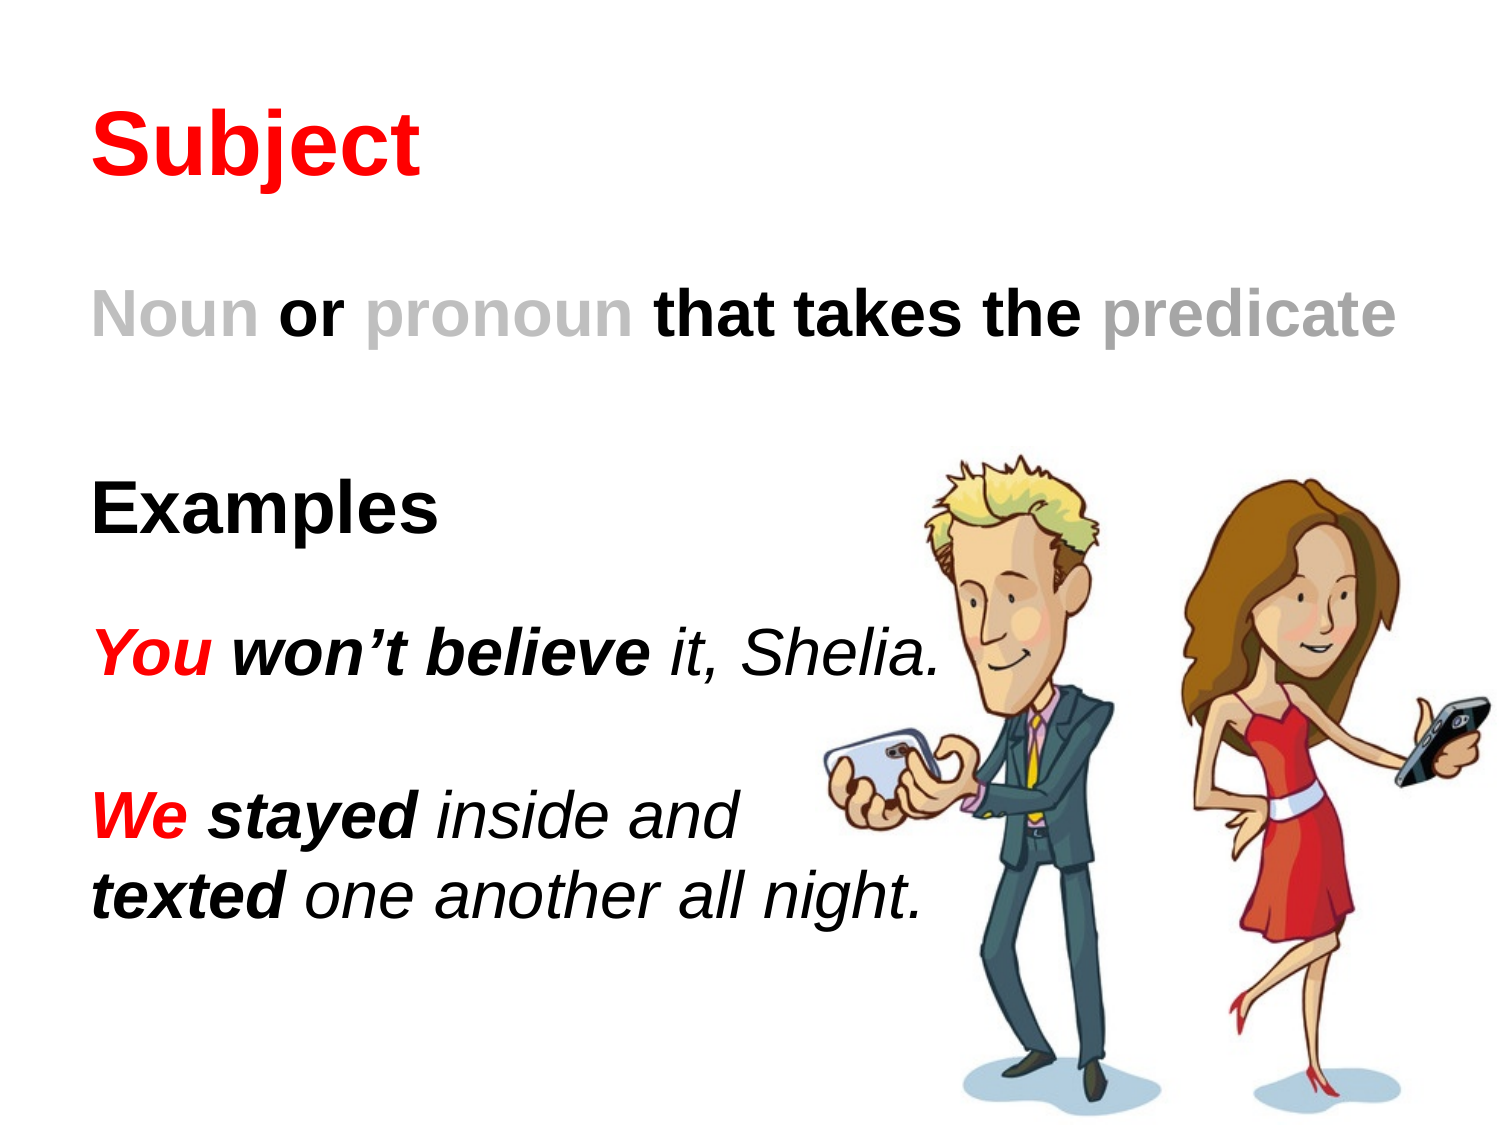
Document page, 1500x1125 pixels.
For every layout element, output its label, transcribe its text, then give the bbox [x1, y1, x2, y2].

list Noun or pronoun that takes the predicate Examples You won’t believe it, Shelia. We stayed inside and texted one another all night. [75, 262, 1425, 1084]
title Subject [75, 45, 1425, 233]
picture [815, 446, 1500, 1125]
